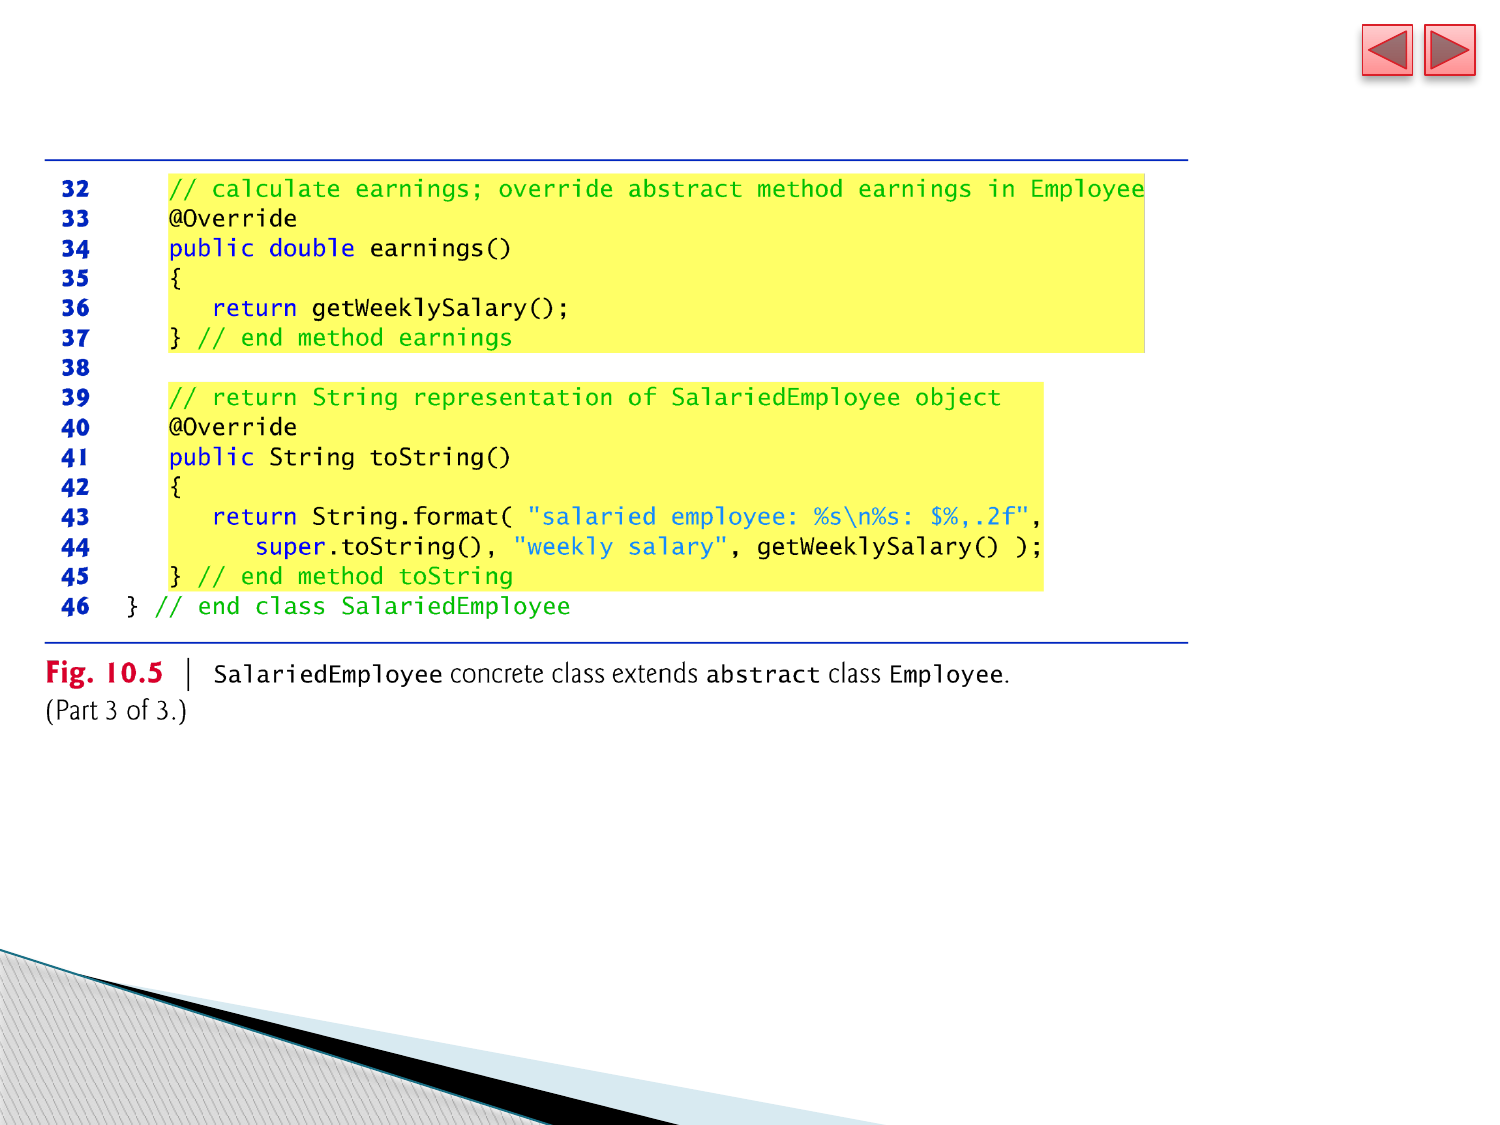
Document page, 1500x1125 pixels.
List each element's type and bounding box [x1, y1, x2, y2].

picture [0, 106, 1500, 1018]
